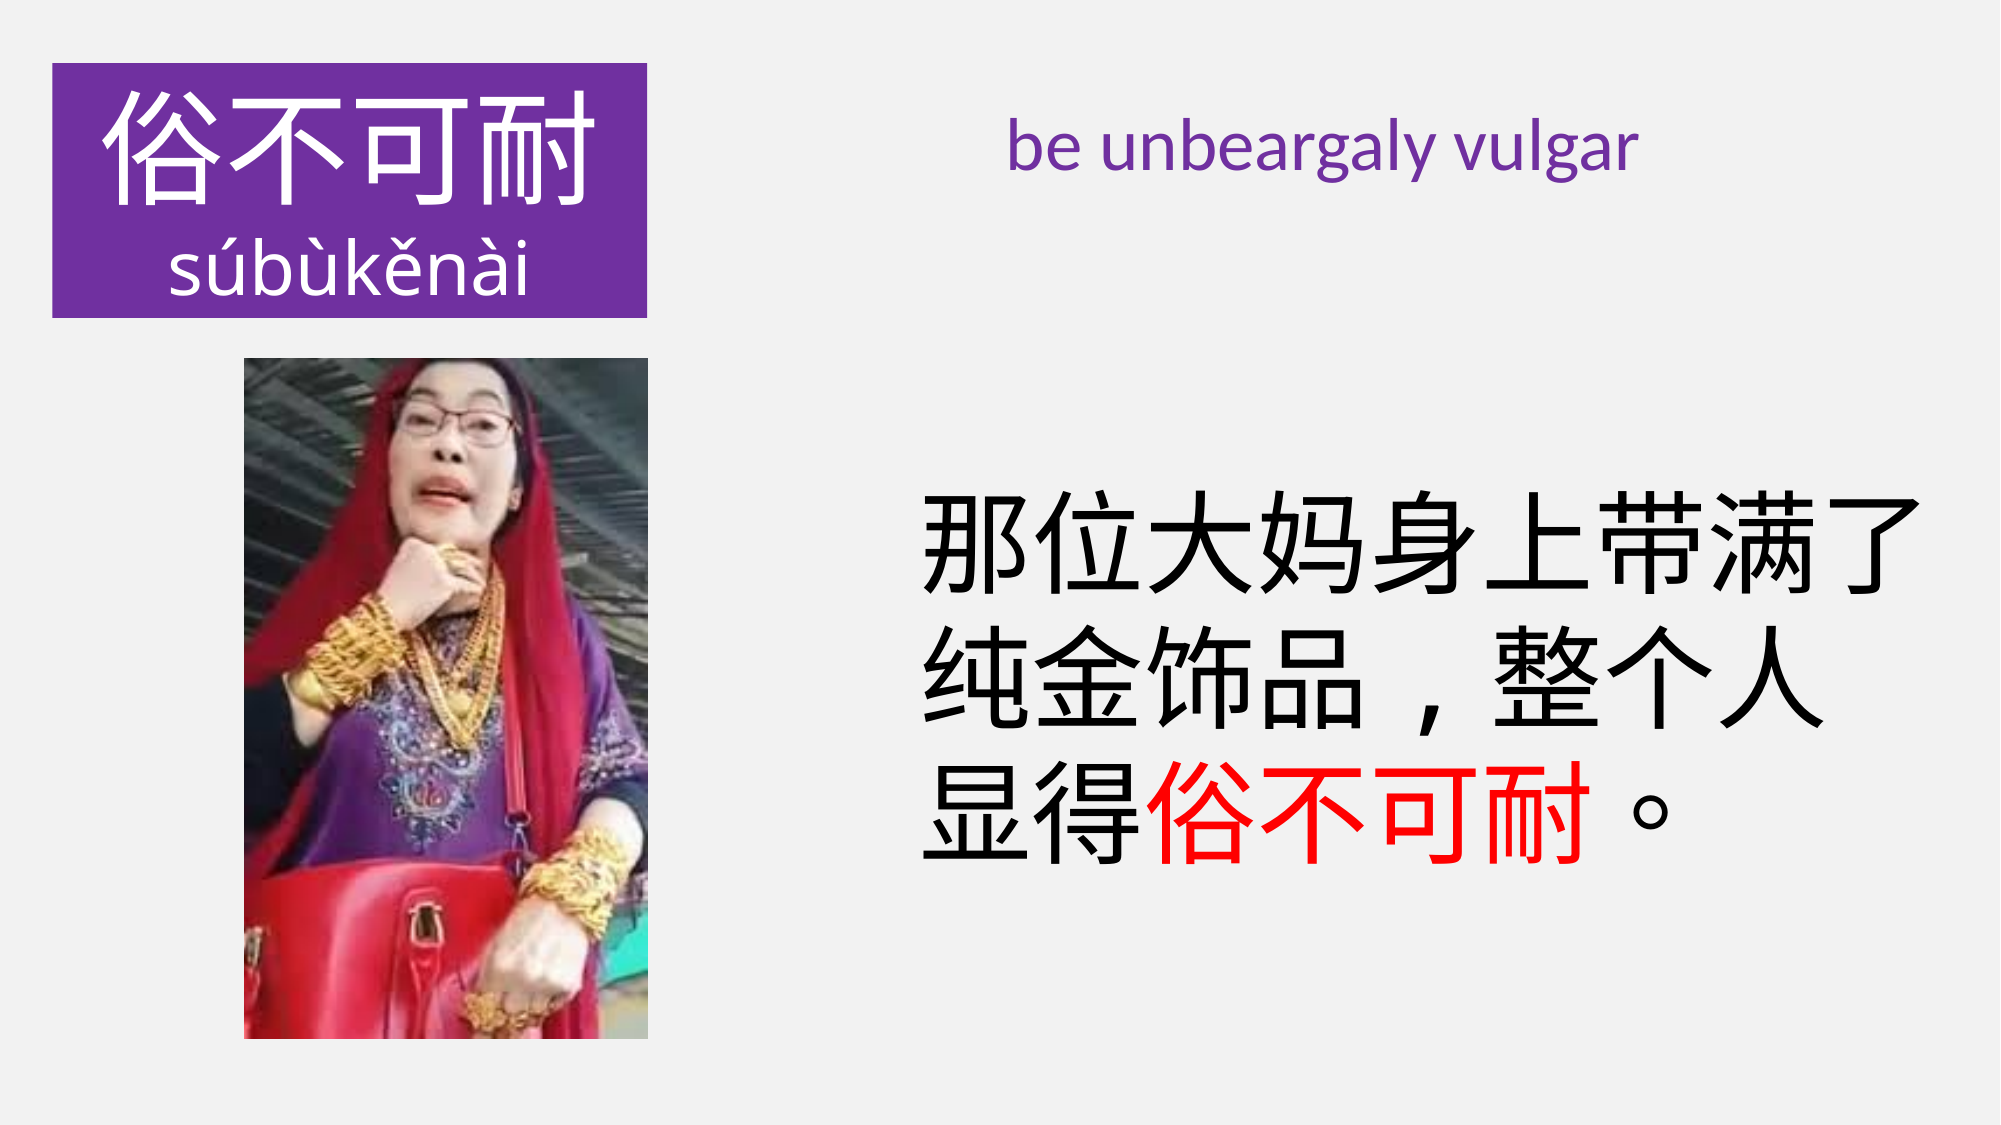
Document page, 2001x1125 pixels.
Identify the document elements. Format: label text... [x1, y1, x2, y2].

text_box 那位大妈身上带满了纯金饰品,整个人显得俗不可耐。 [904, 465, 1948, 885]
text_box be unbeargaly vulgar [682, 88, 1948, 194]
text_box 俗不可耐 súbùkěnài [52, 63, 648, 318]
picture [244, 358, 648, 1039]
